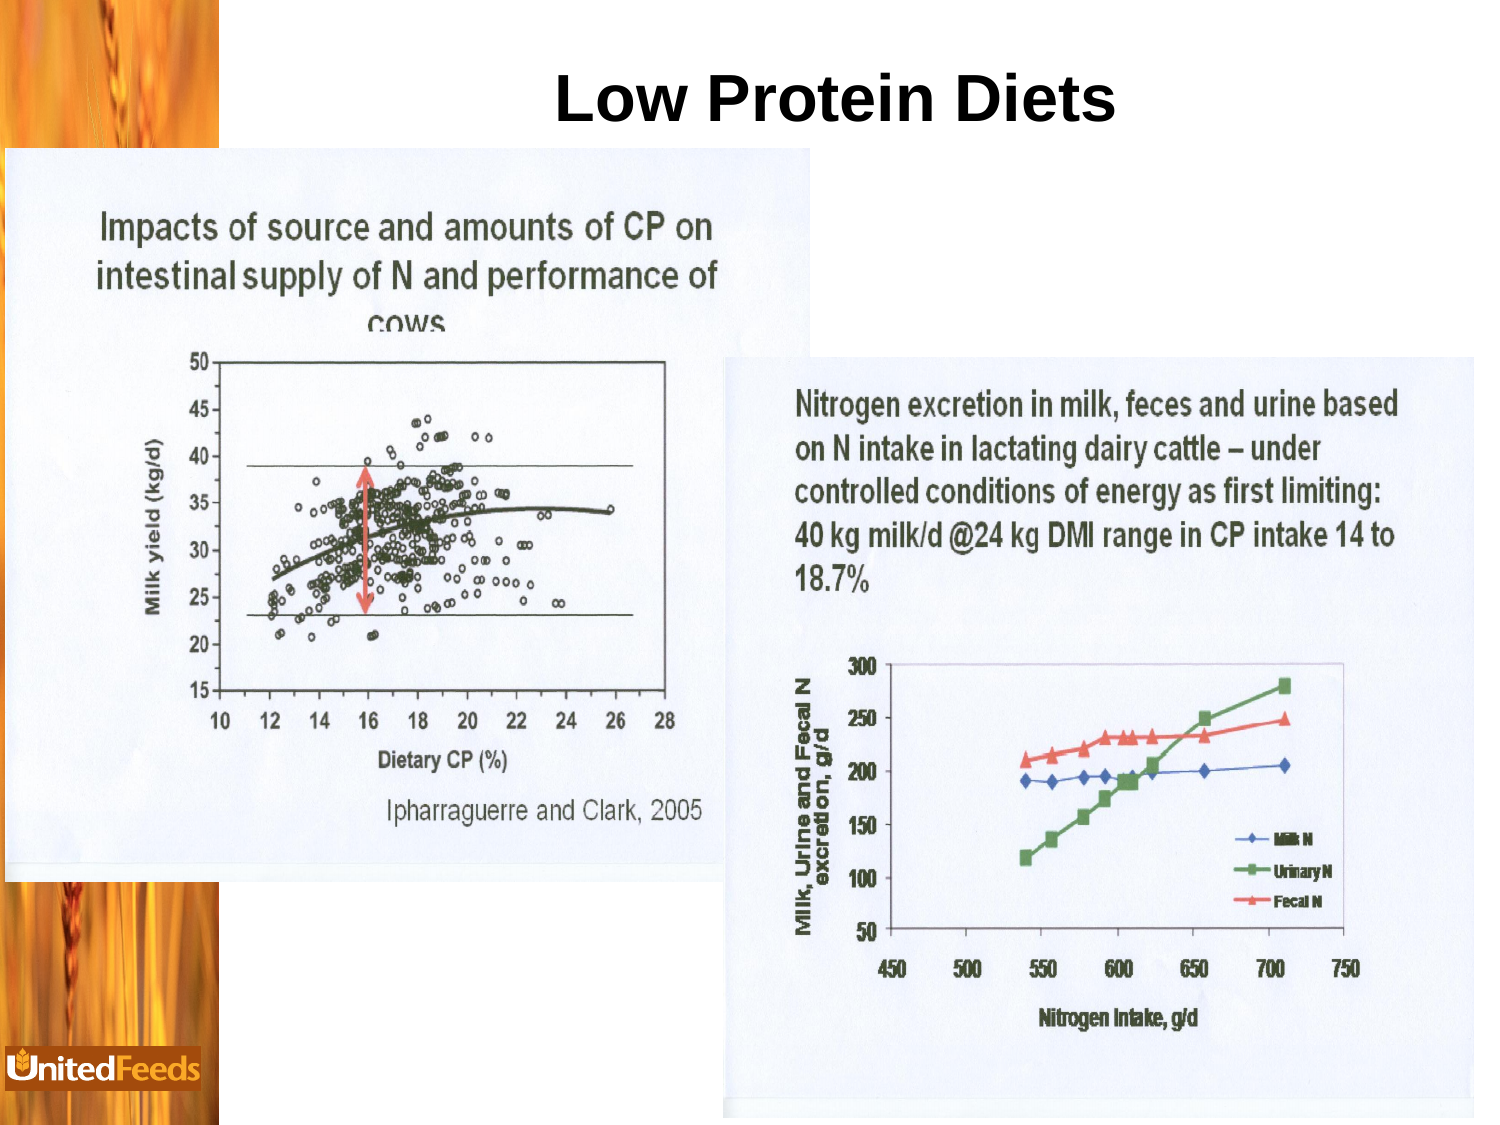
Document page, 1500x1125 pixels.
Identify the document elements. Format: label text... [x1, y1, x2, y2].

title Low Protein Diets [212, 19, 1442, 171]
picture [0, 0, 1475, 1125]
